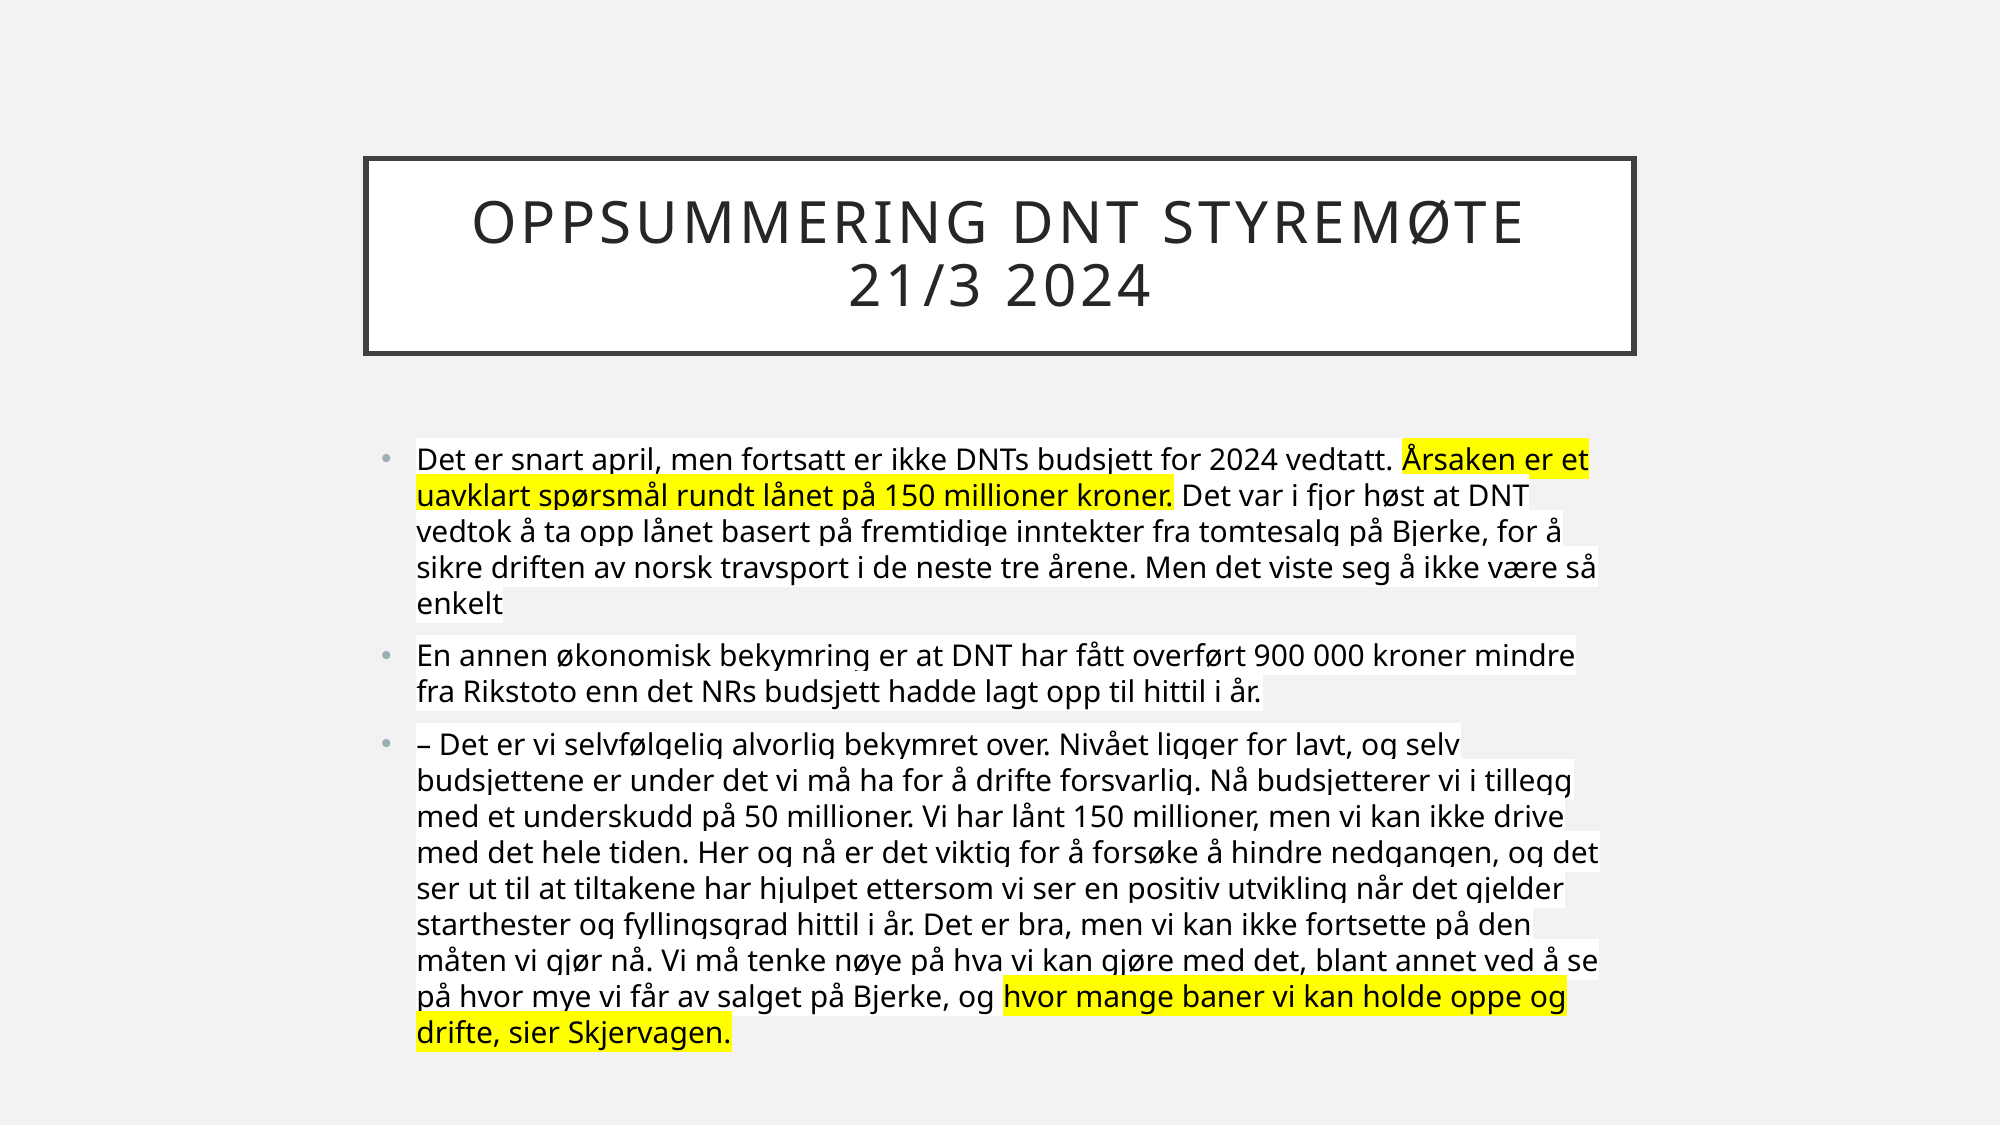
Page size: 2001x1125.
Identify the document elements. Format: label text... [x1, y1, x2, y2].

title Oppsummering DNT styremøte 21/3 2024 [363, 156, 1637, 356]
list Det er snart april, men fortsatt er ikke DNTs budsjett for 2024 vedtatt. Årsaken er et uavklart spørsmål rundt lånet på 150 millioner kroner. Det var i fjor høst at DNT vedtok å ta opp lånet basert på fremtidige inntekter fra tomtesalg på Bjerke, for å sikre driften av norsk travsport i de neste tre årene. Men det viste seg å ikke være så enkelt En annen økonomisk bekymring er at DNT har fått overført 900 000 kroner mindre fra Rikstoto enn det NRs budsjett hadde lagt opp til hittil i år. – Det er vi selvfølgelig alvorlig bekymret over. Nivået ligger for lavt, og selv budsjettene er under det vi må ha for å drifte forsvarlig. Nå budsjetterer vi i tillegg med et underskudd på 50 millioner. Vi har lånt 150 millioner, men vi kan ikke drive med det hele tiden. Her og nå er det viktig for å forsøke å hindre nedgangen, og det ser ut til at tiltakene har hjulpet ettersom vi ser en positiv utvikling når det gjelder starthester og fyllingsgrad hittil i år. Det er bra, men vi kan ikke fortsette på den måten vi gjør nå. Vi må tenke nøye på hva vi kan gjøre med det, blant annet ved å se på hvor mye vi får av salget på Bjerke, og hvor mange baner vi kan holde oppe og drifte, sier Skjervagen. [366, 432, 1634, 1064]
